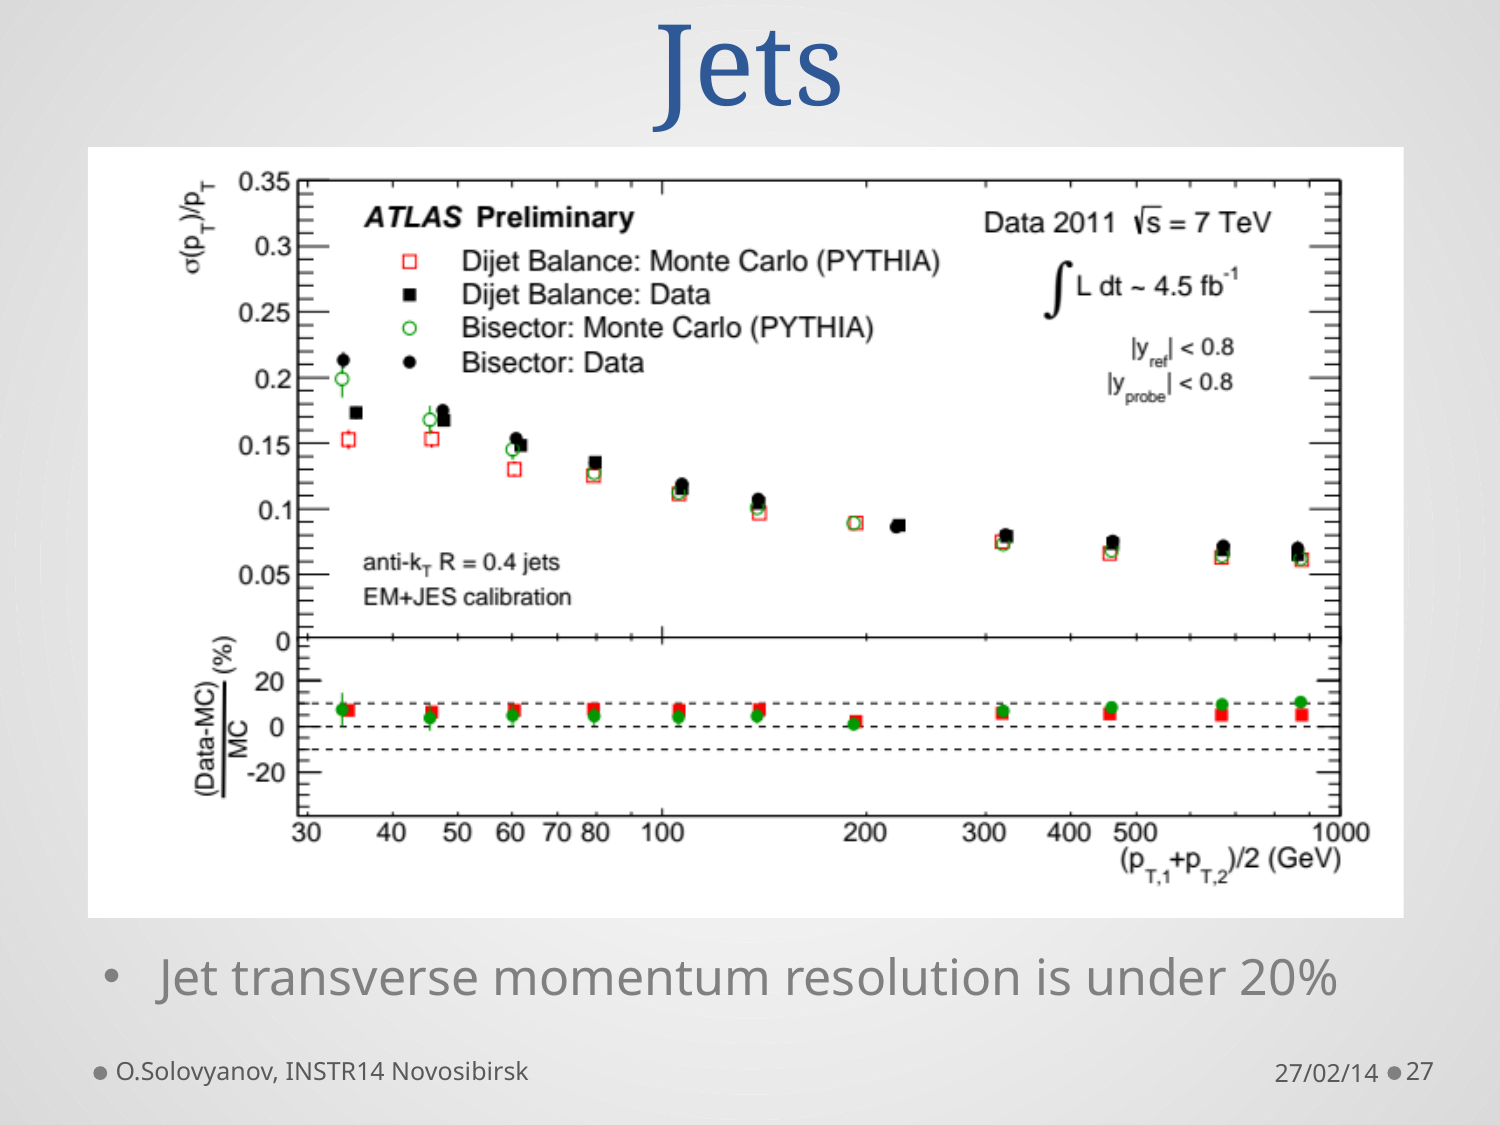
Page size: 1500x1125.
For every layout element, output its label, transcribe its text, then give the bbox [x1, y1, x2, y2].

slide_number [1043, 1042, 1386, 1103]
slide_number 27 [1401, 1042, 1494, 1103]
picture [87, 147, 1404, 918]
footer O.Solovyanov, INSTR14 Novosibirsk [108, 1042, 576, 1103]
title Jets [75, 0, 1425, 136]
list Jet transverse momentum resolution is under 20% [87, 937, 1402, 1041]
